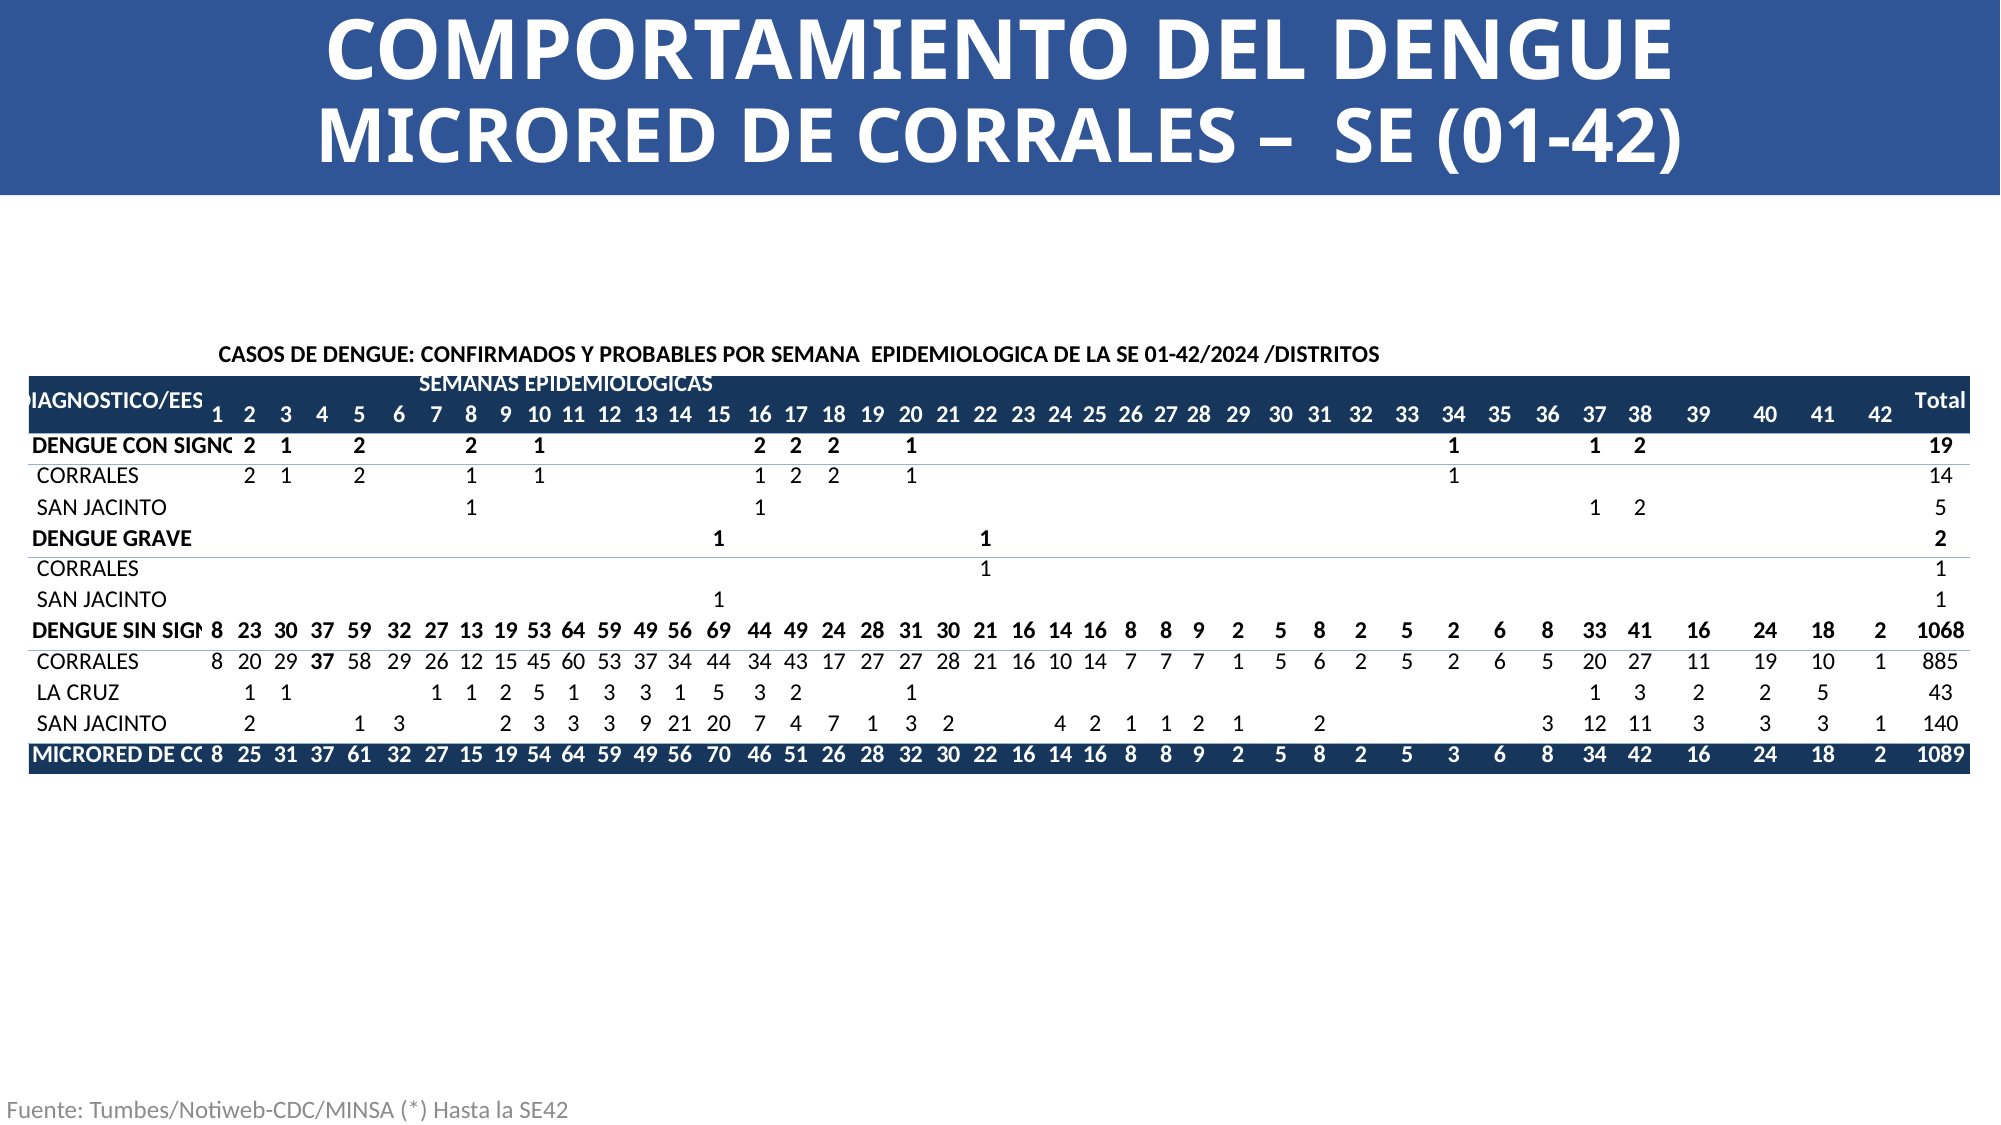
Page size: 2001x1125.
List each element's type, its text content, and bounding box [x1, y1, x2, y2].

footer Fuente: Tumbes/Notiweb-CDC/MINSA (*) Hasta la SE42 [0, 1078, 605, 1125]
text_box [28, 341, 1971, 775]
text_box COMPORTAMIENTO DEL DENGUE MICRORED DE CORRALES – SE (01-42) [0, 0, 2000, 196]
